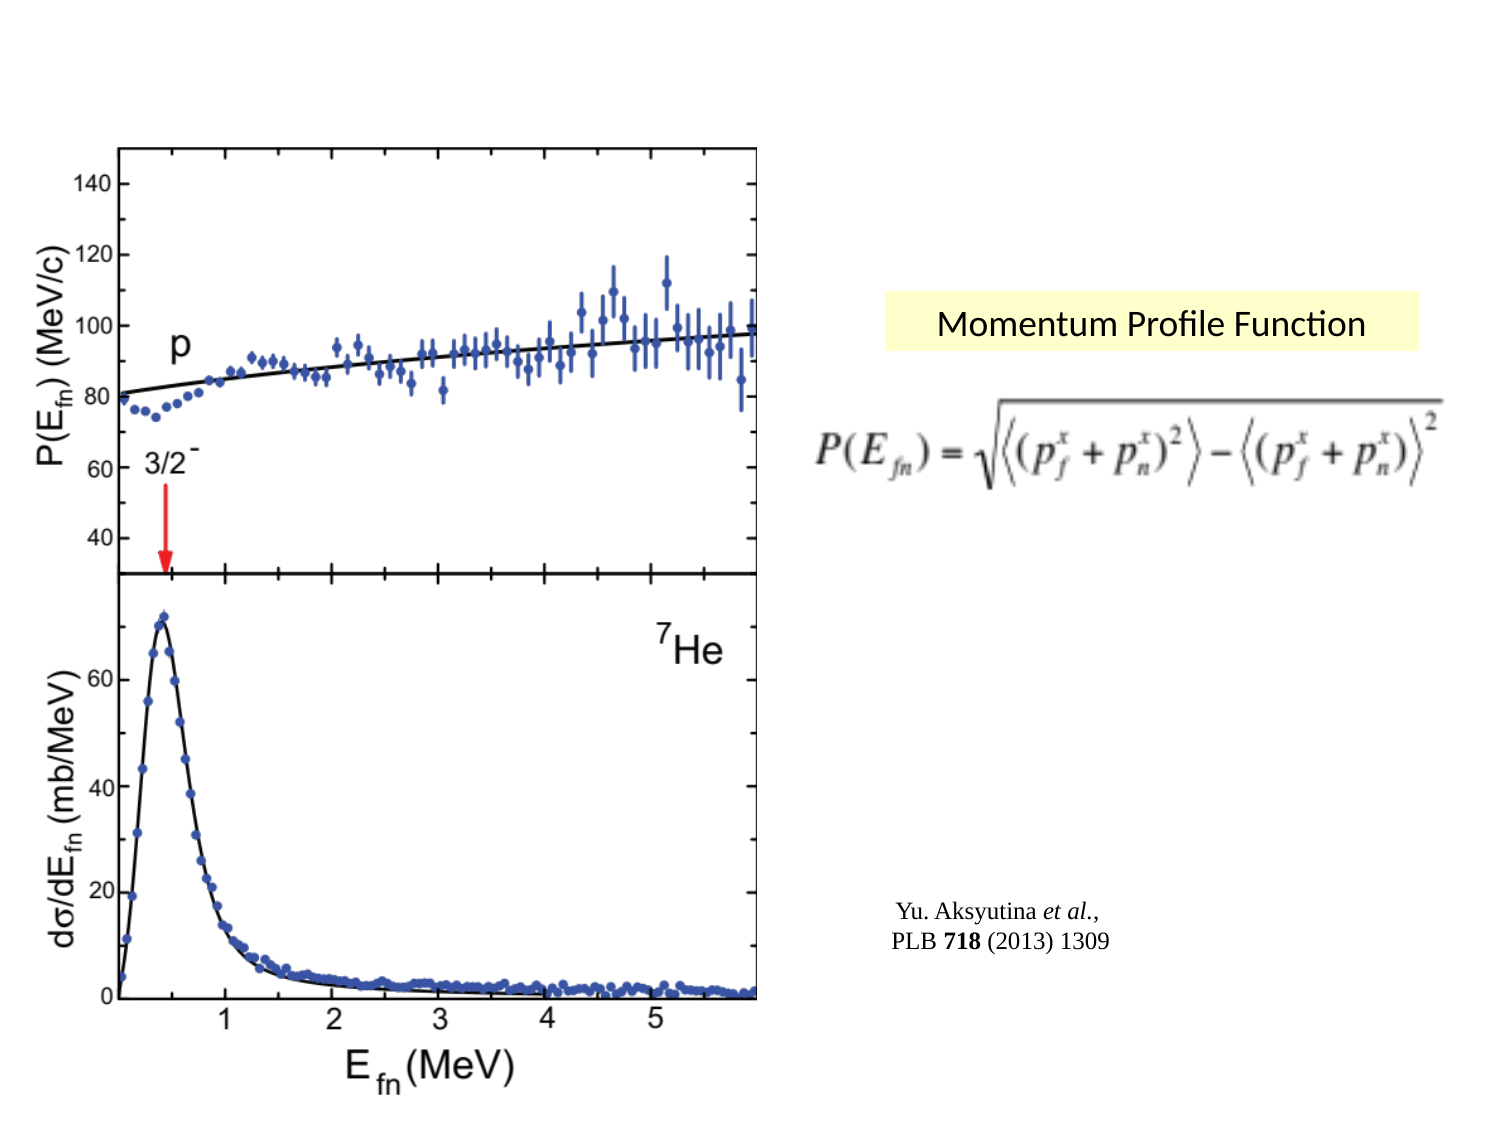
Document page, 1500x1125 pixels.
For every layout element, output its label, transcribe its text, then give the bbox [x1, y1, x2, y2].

text_box Yu. Aksyutina et al., PLB 718 (2013) 1309 [809, 886, 1192, 992]
picture [32, 146, 757, 1102]
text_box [809, 394, 1445, 491]
text_box Momentum Profile Function [885, 291, 1419, 351]
